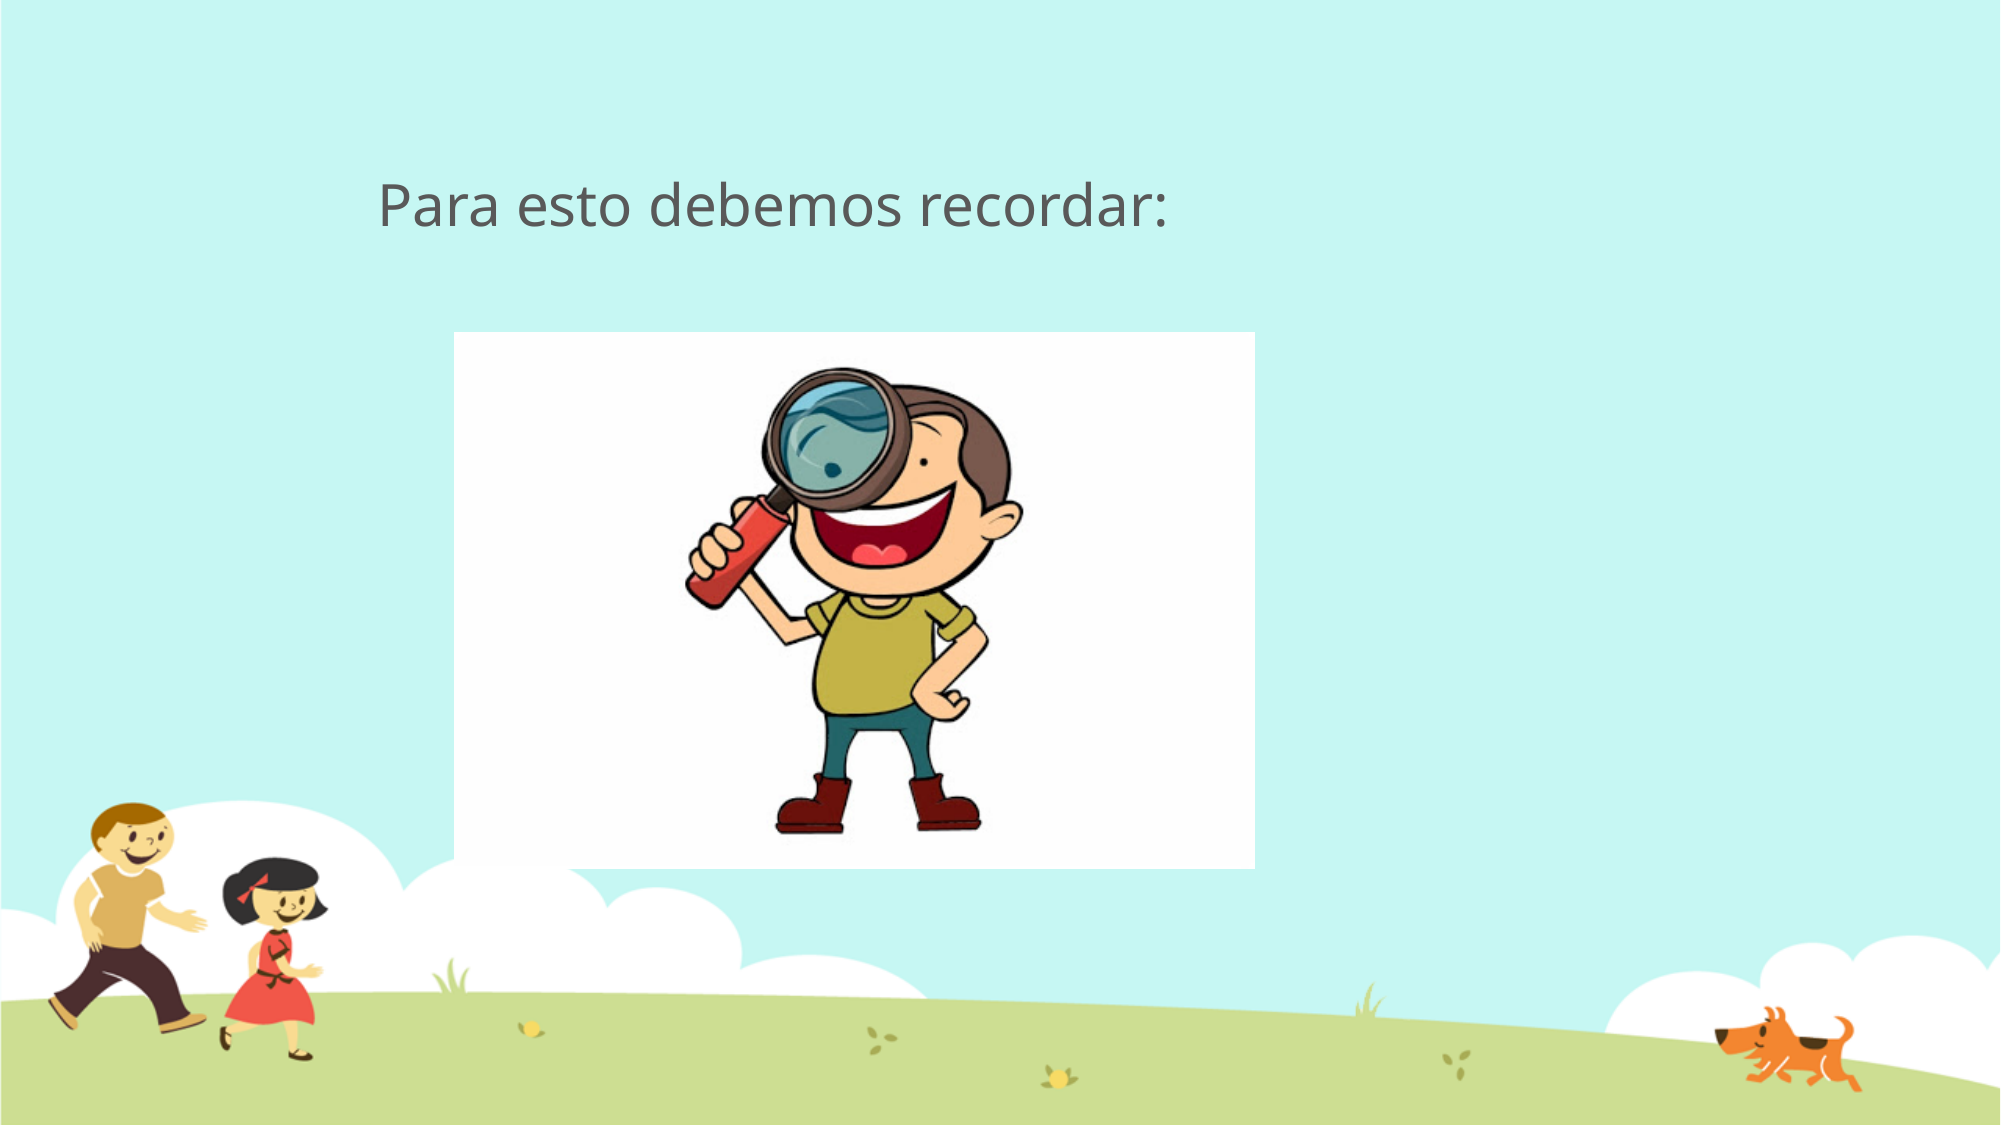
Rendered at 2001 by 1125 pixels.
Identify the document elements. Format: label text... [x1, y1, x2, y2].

picture [0, 0, 2001, 1125]
title Para esto debemos recordar: [362, 50, 1900, 247]
